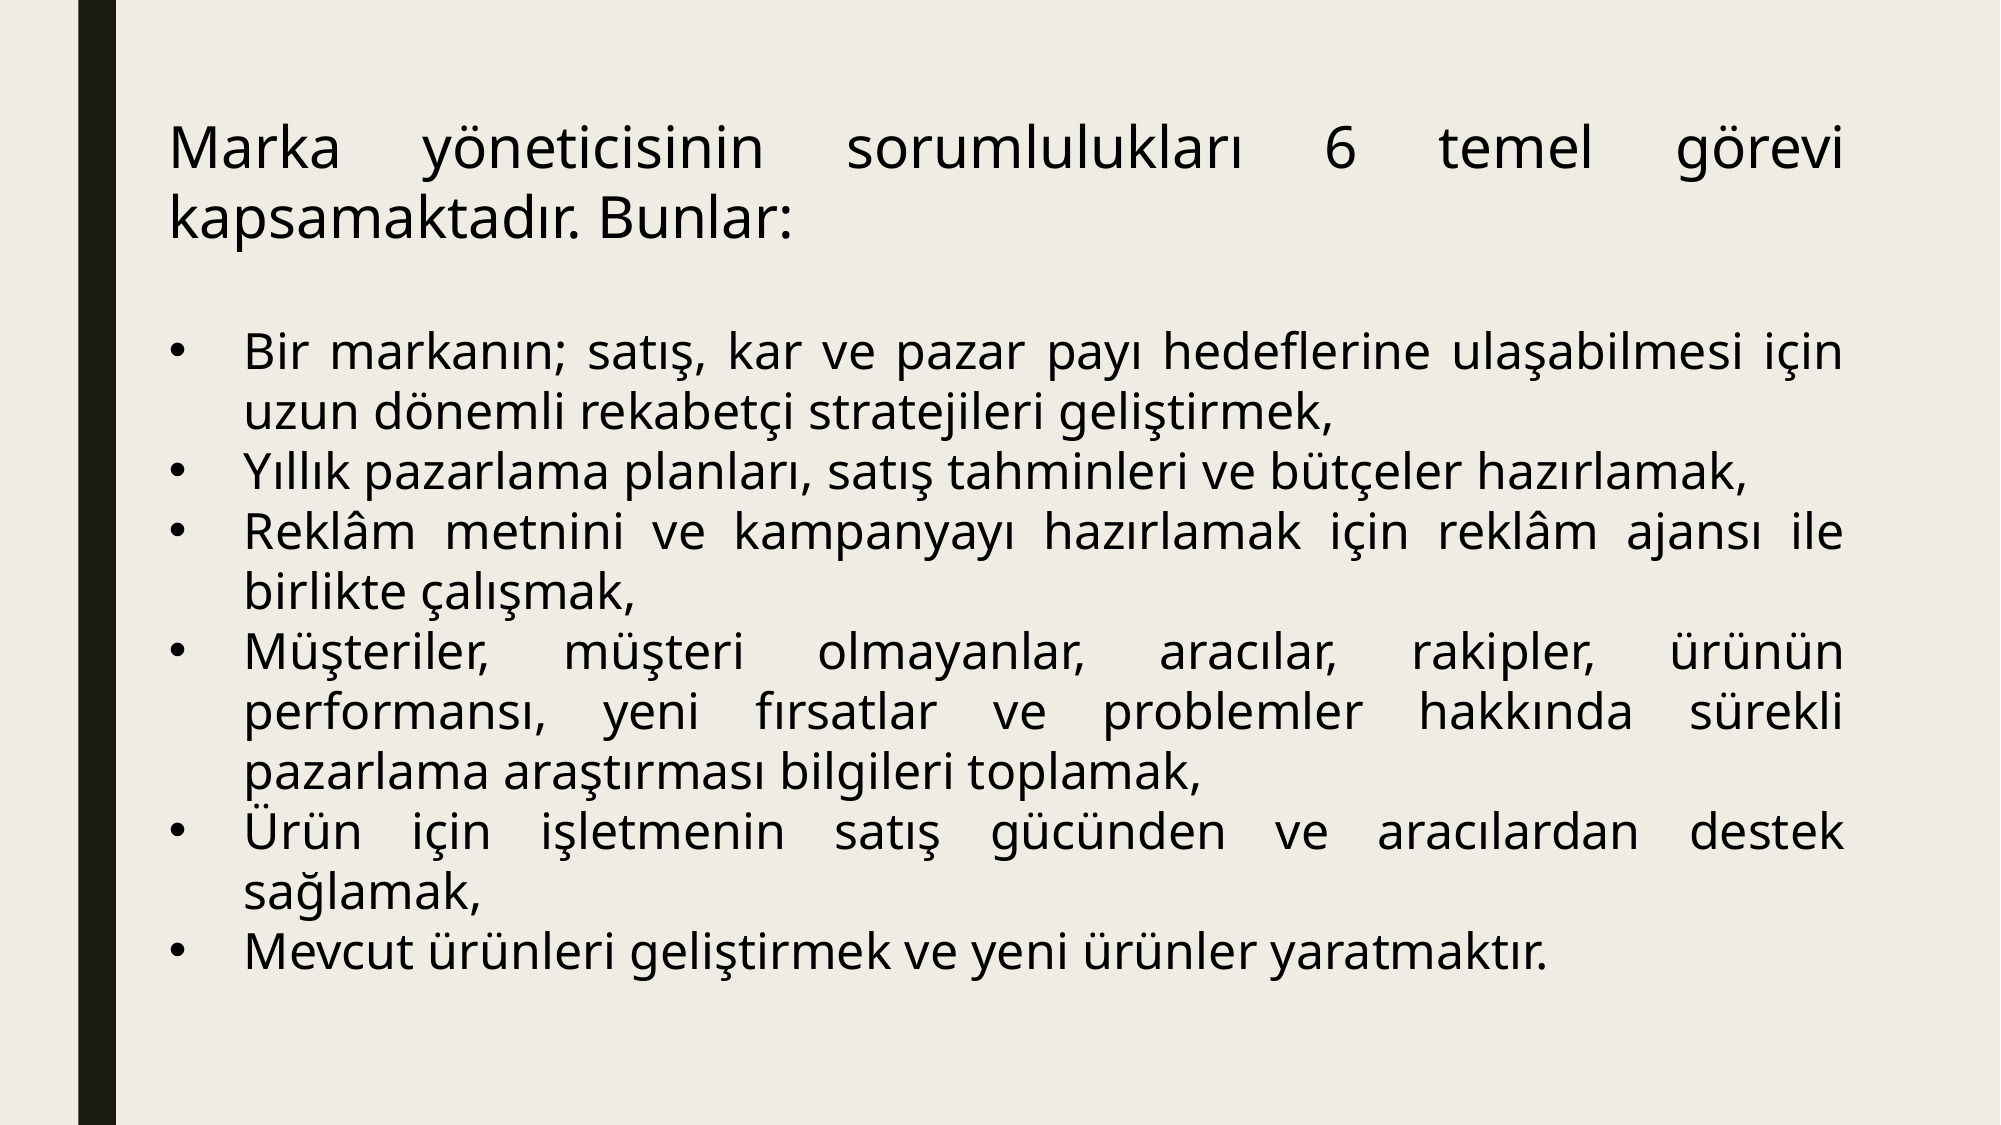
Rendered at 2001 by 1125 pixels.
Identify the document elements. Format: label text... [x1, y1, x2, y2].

text_box Marka yöneticisinin sorumlulukları 6 temel görevi kapsamaktadır. Bunlar: Bir markanın; satış, kar ve pazar payı hedeflerine ulaşabilmesi için uzun dönemli rekabetçi stratejileri geliştirmek, Yıllık pazarlama planları, satış tahminleri ve bütçeler hazırlamak, Reklâm metnini ve kampanyayı hazırlamak için reklâm ajansı ile birlikte çalışmak, Müşteriler, müşteri olmayanlar, aracılar, rakipler, ürünün performansı, yeni fırsatlar ve problemler hakkında sürekli pazarlama araştırması bilgileri toplamak, Ürün için işletmenin satış gücünden ve aracılardan destek sağlamak, Mevcut ürünleri geliştirmek ve yeni ürünler yaratmaktır. [154, 102, 1861, 1032]
